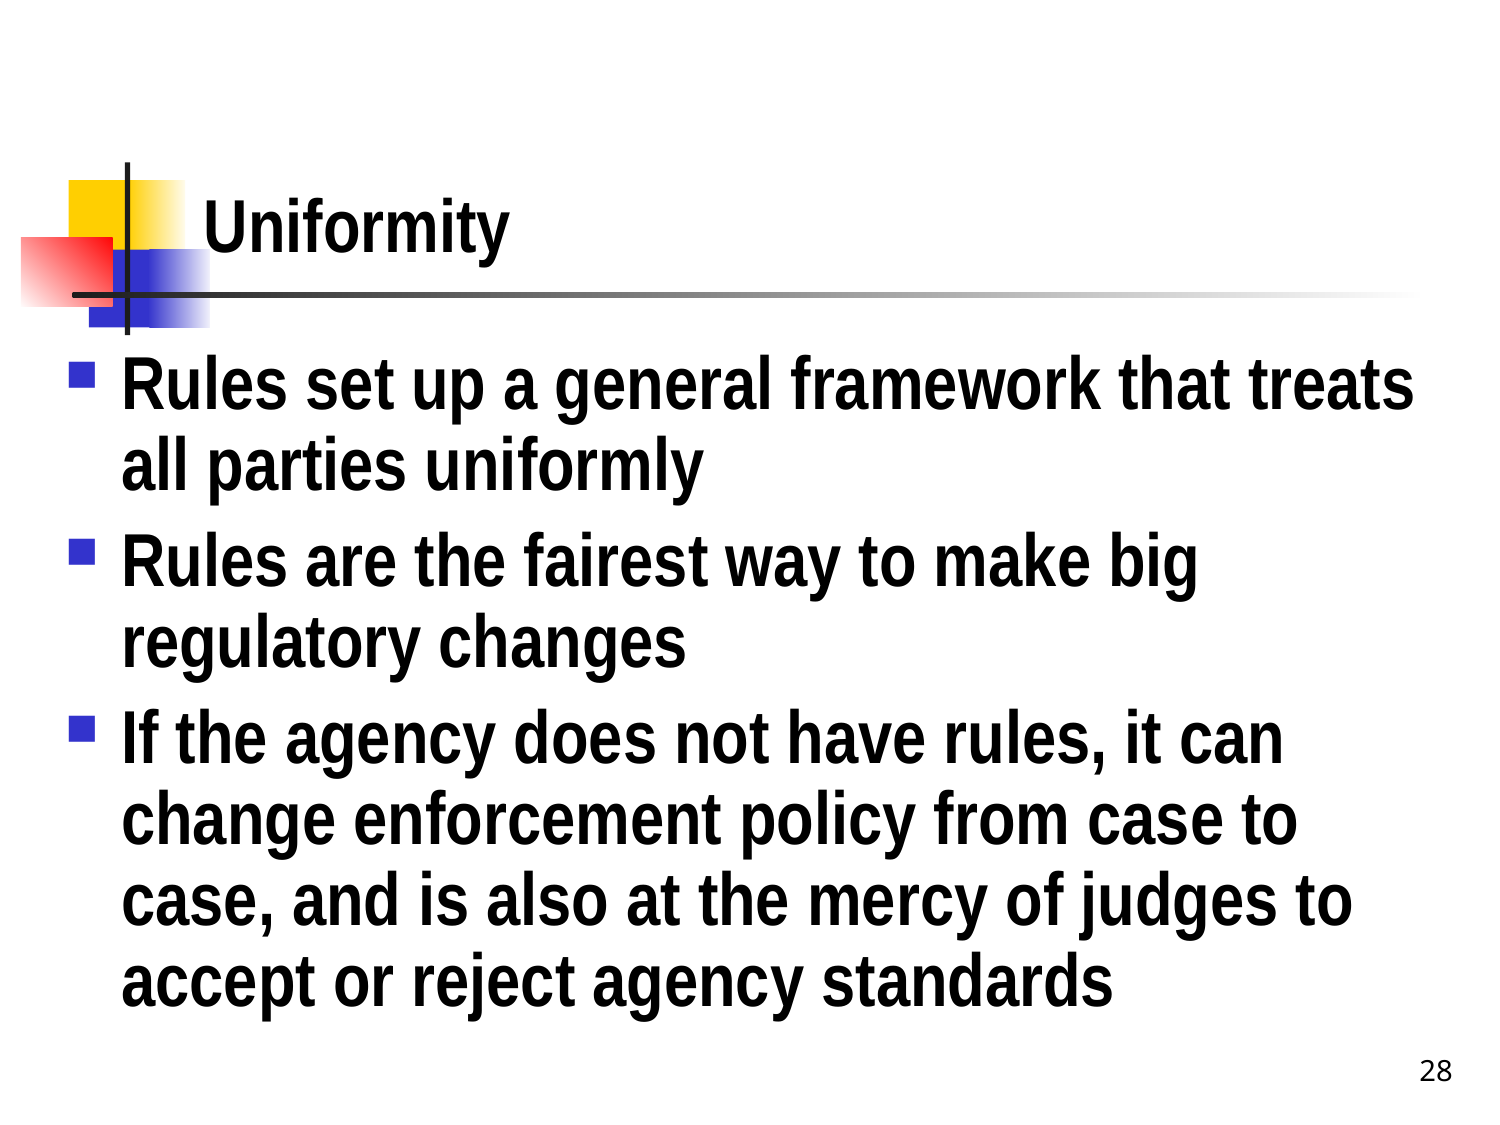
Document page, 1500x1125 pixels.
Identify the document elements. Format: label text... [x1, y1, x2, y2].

list Rules set up a general framework that treats all parties uniformly Rules are the fairest way to make big regulatory changes If the agency does not have rules, it can change enforcement policy from case to case, and is also at the mercy of judges to accept or reject agency standards [50, 337, 1450, 1075]
slide_number 28 [1155, 1024, 1468, 1100]
title Uniformity [188, 35, 1468, 275]
